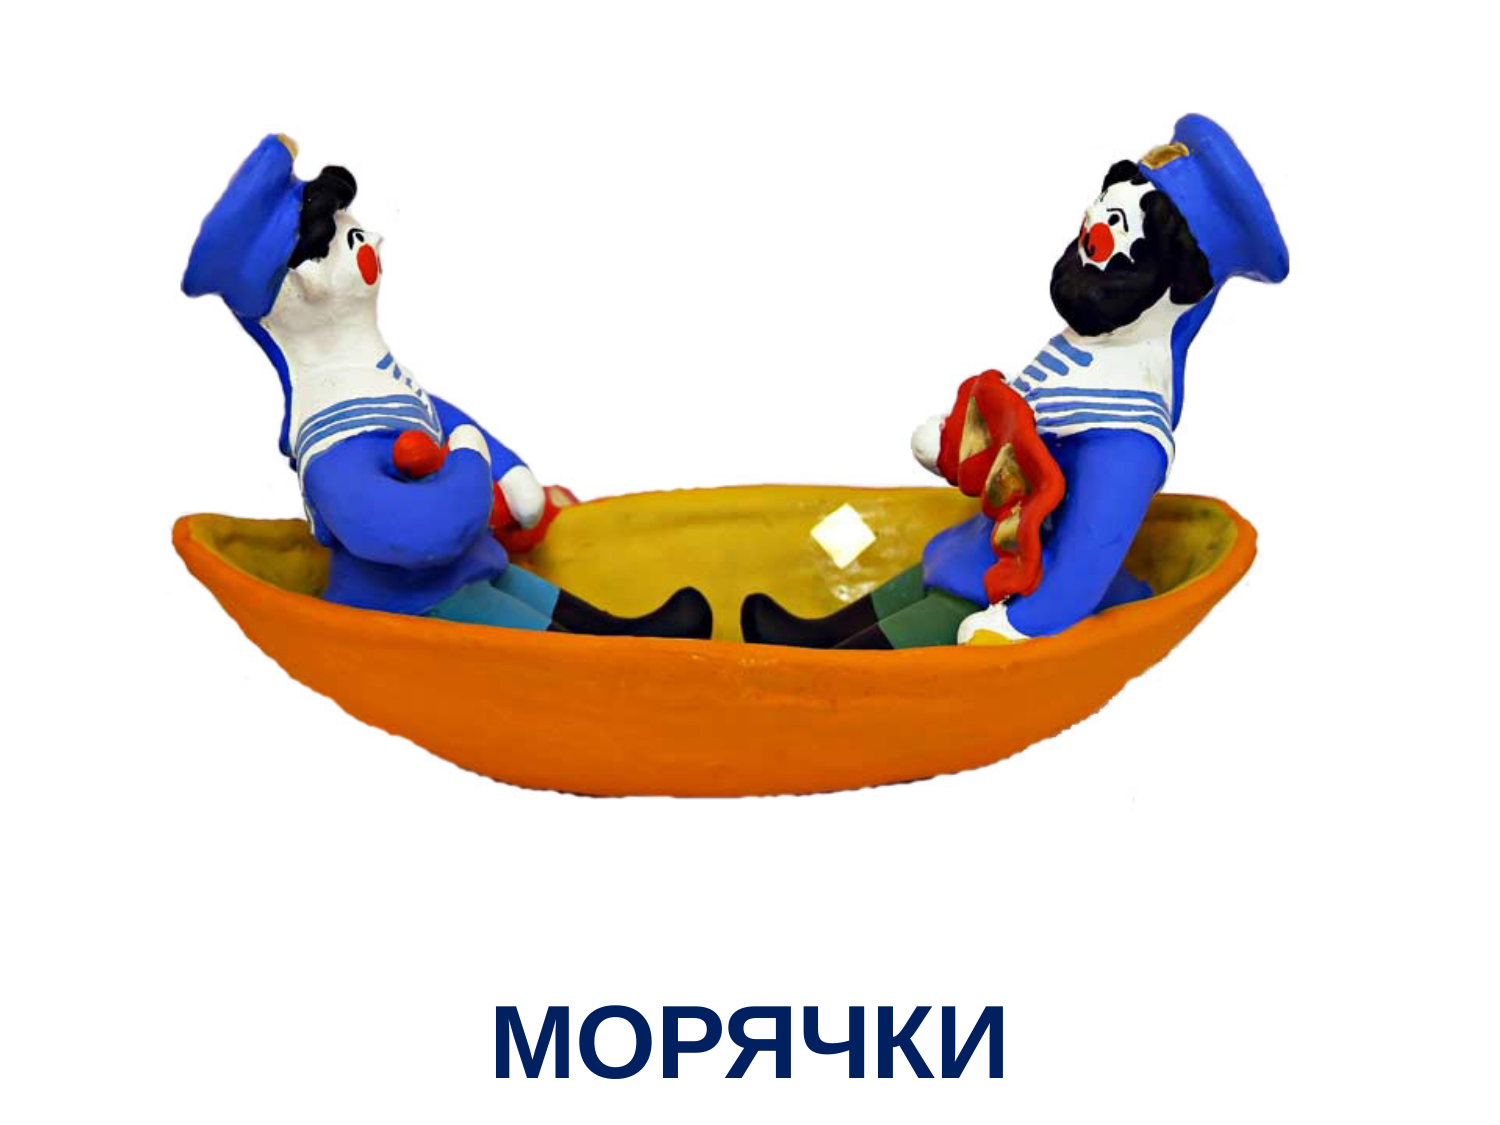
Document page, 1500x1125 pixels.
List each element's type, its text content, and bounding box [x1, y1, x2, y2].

text_box МОРЯЧКИ [0, 948, 1500, 1124]
picture [162, 87, 1338, 837]
